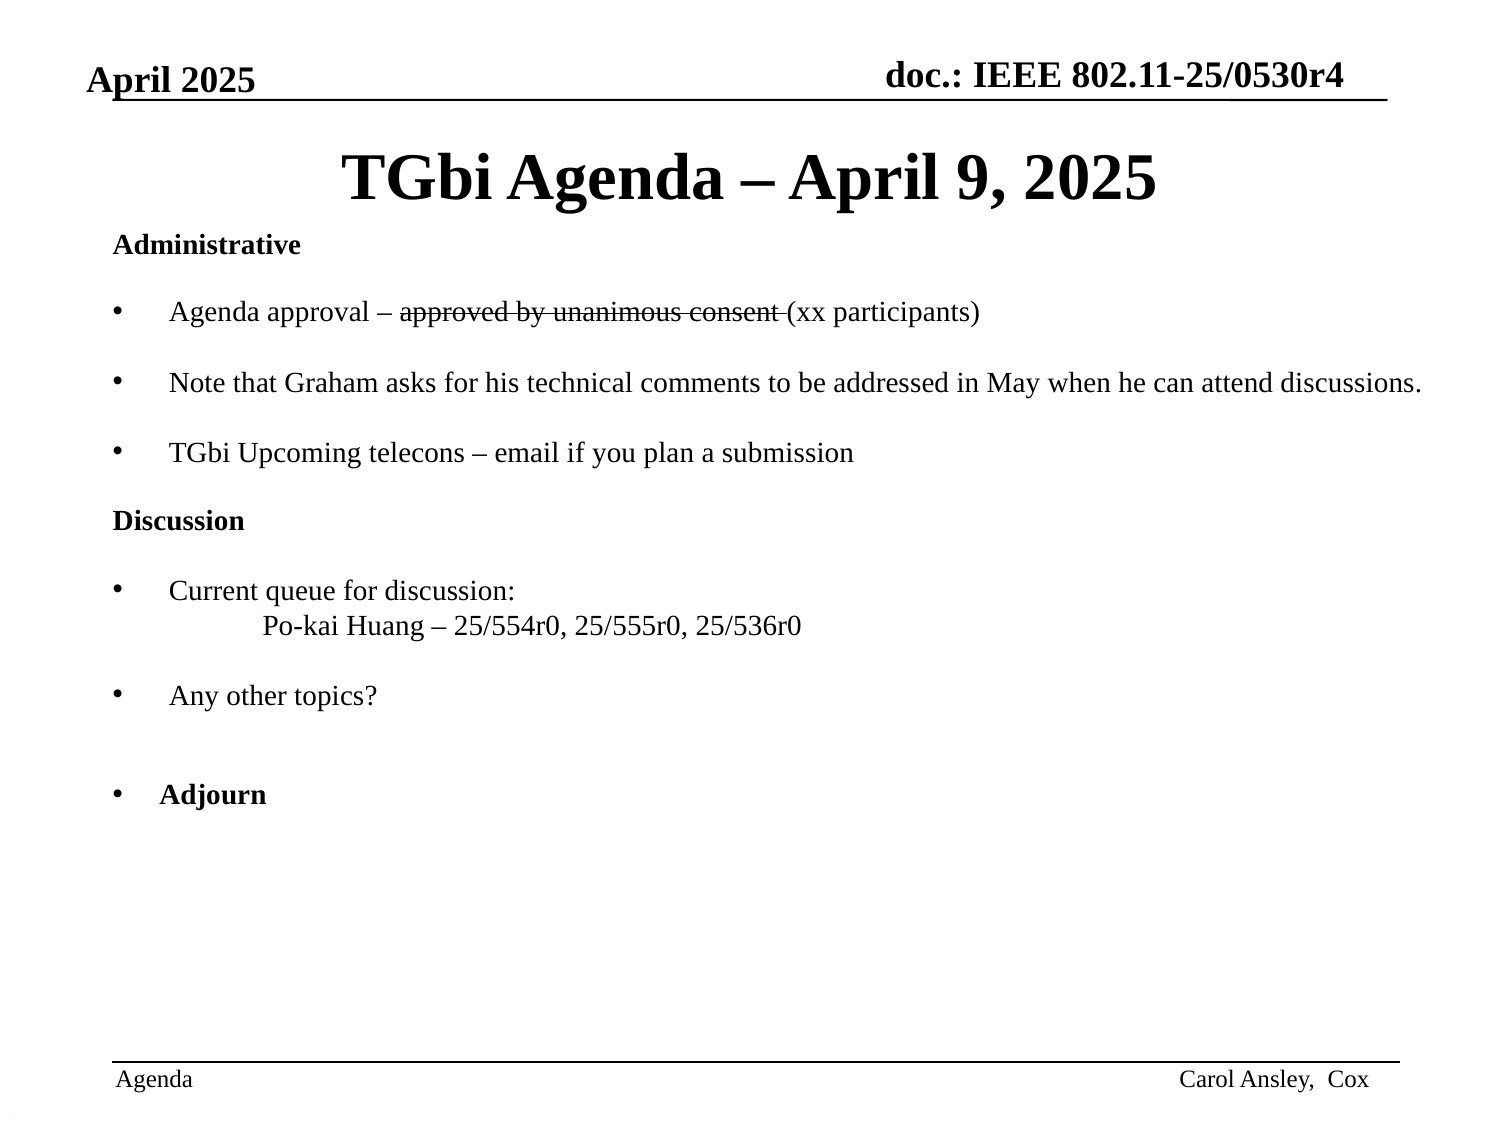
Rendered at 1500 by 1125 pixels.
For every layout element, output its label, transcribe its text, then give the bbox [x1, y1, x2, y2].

title TGbi Agenda – April 9, 2025 [111, 124, 1388, 231]
list Administrative Agenda approval – approved by unanimous consent (xx participants) Note that Graham asks for his technical comments to be addressed in May when he can attend discussions. TGbi Upcoming telecons – email if you plan a submission Discussion Current queue for discussion: Po-kai Huang – 25/554r0, 25/555r0, 25/536r0 Any other topics? Adjourn [111, 231, 1435, 1043]
